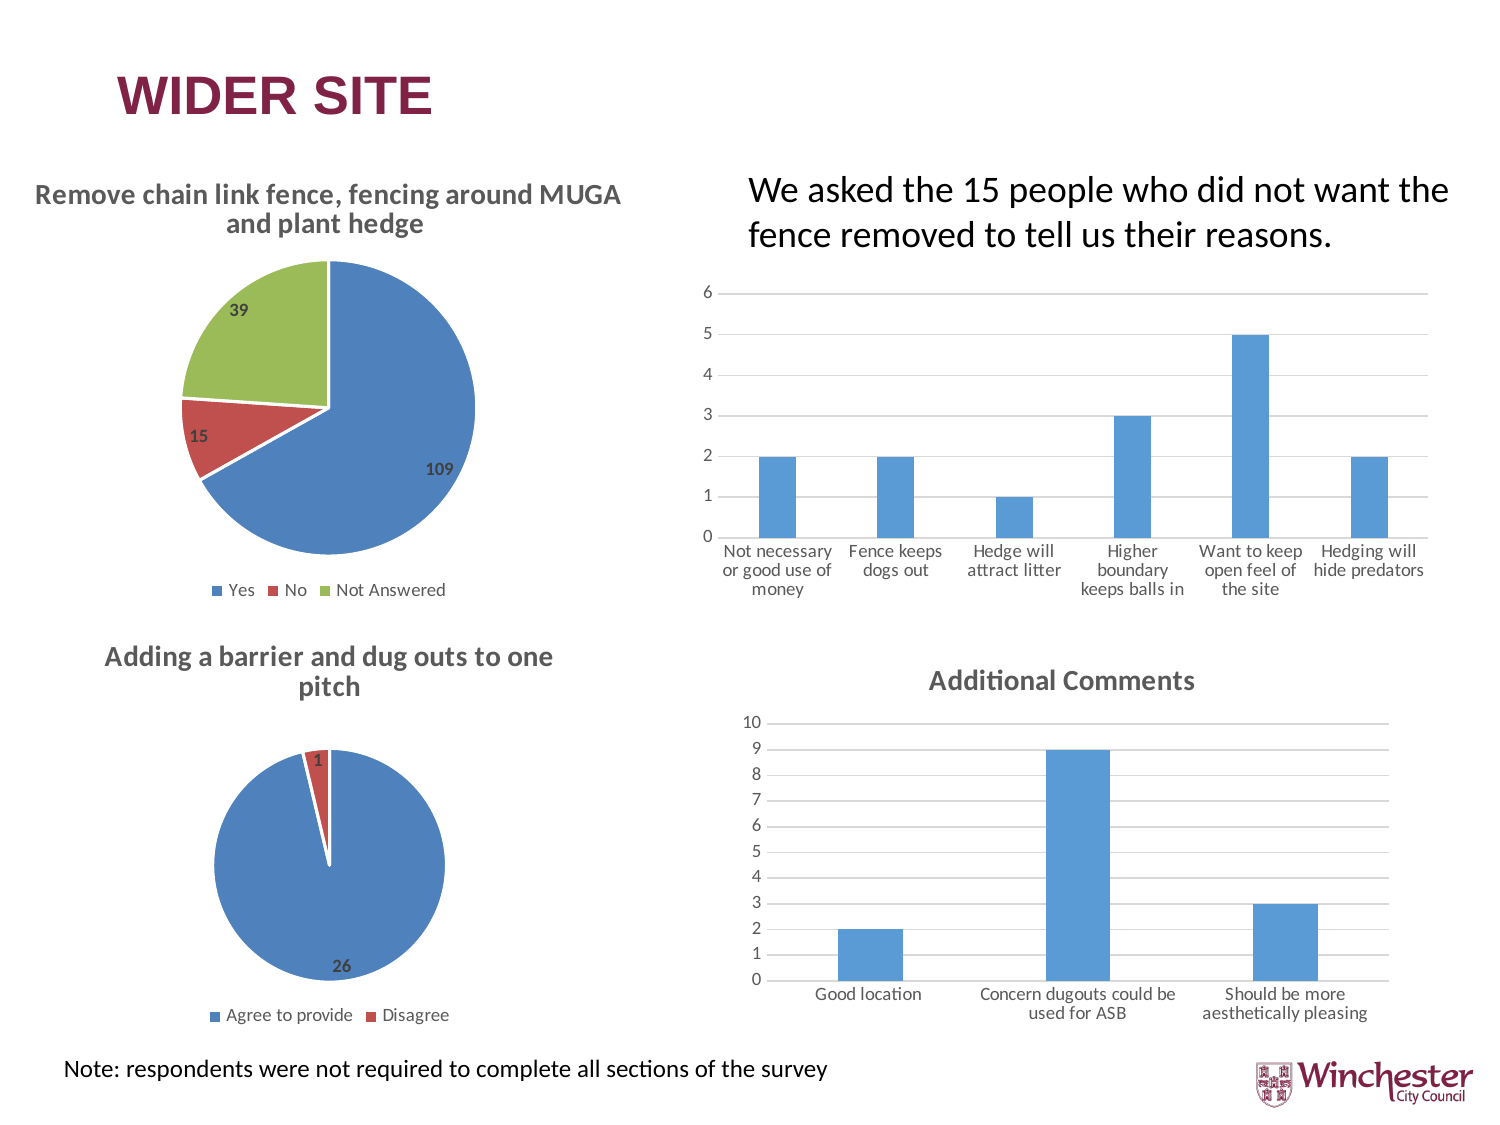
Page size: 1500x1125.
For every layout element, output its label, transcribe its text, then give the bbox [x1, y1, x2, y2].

chart [728, 644, 1403, 1033]
text_box We asked the 15 people who did not want the fence removed to tell us their reasons. [733, 157, 1484, 263]
text_box Note: respondents were not required to complete all sections of the survey [49, 1045, 1230, 1090]
title WIDER SITE [102, 53, 1397, 135]
chart [0, 619, 660, 1033]
chart [0, 156, 1444, 607]
picture [1253, 1056, 1474, 1112]
